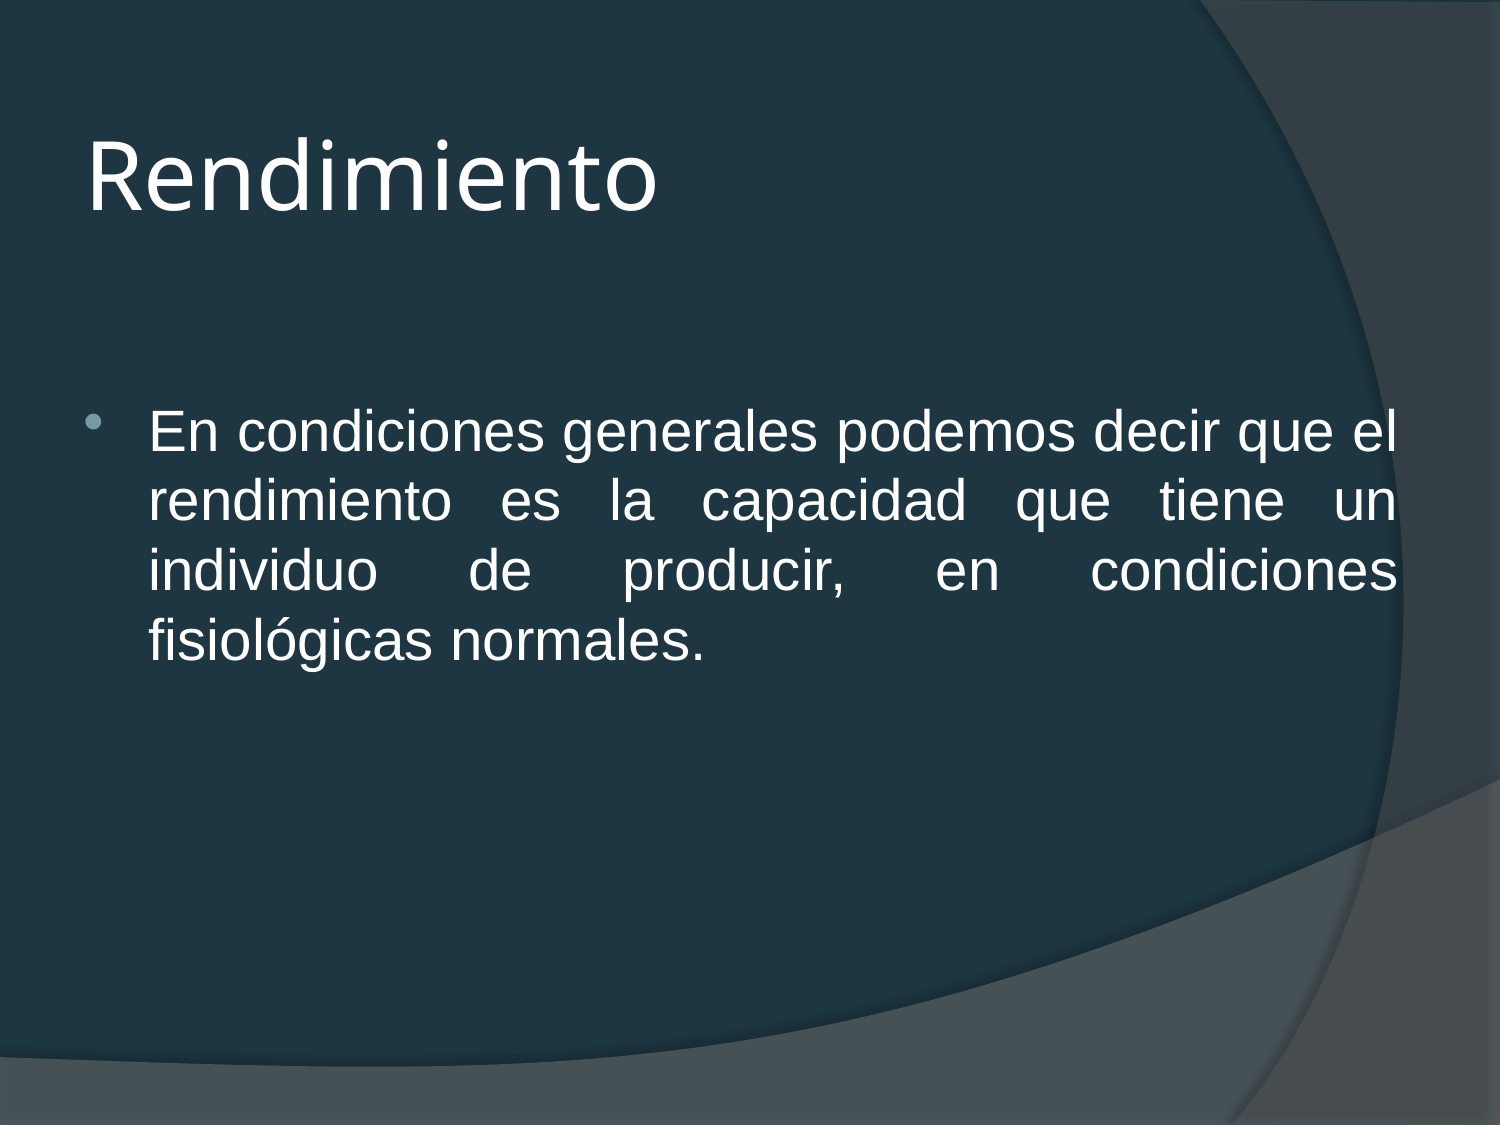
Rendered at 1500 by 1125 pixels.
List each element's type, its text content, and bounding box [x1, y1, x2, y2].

title Rendimiento [76, 78, 1427, 266]
list En condiciones generales podemos decir que el rendimiento es la capacidad que tiene un individuo de producir, en condiciones fisiológicas normales. [64, 385, 1415, 929]
